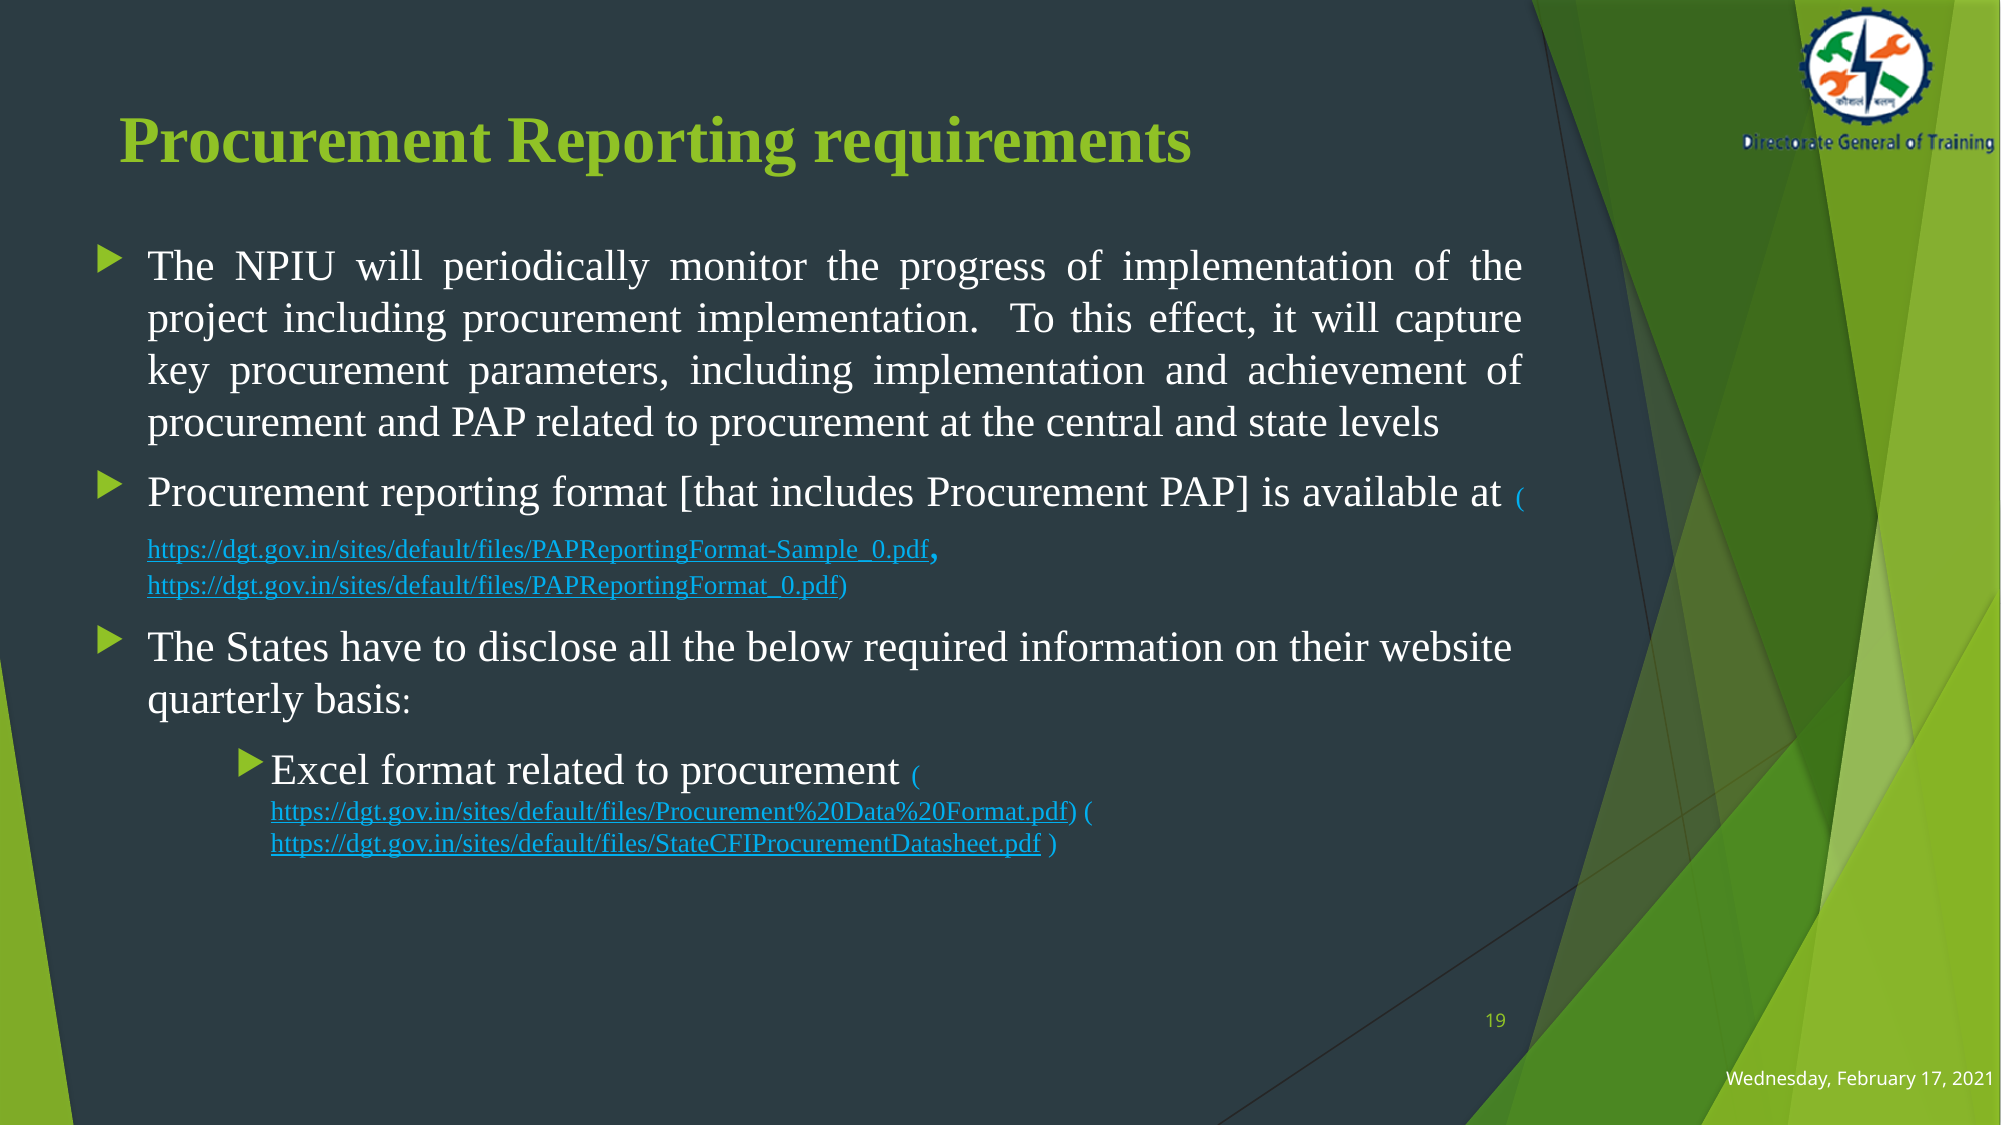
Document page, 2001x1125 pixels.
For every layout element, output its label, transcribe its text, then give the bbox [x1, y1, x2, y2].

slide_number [1708, 1048, 2000, 1108]
title Procurement Reporting requirements [104, 88, 1515, 229]
picture [1738, 0, 2000, 164]
slide_number 19 [1409, 991, 1522, 1051]
list The NPIU will periodically monitor the progress of implementation of the project including procurement implementation. To this effect, it will capture key procurement parameters, including implementation and achievement of procurement and PAP related to procurement at the central and state levels Procurement reporting format [that includes Procurement PAP] is available at (https://dgt.gov.in/sites/default/files/PAPReportingFormat-Sample_0.pdf, https://dgt.gov.in/sites/default/files/PAPReportingFormat_0.pdf) The States have to disclose all the below required information on their website quarterly basis: Excel format related to procurement (https://dgt.gov.in/sites/default/files/Procurement%20Data%20Format.pdf) (https://dgt.gov.in/sites/default/files/StateCFIProcurementDatasheet.pdf ) [79, 229, 1540, 866]
